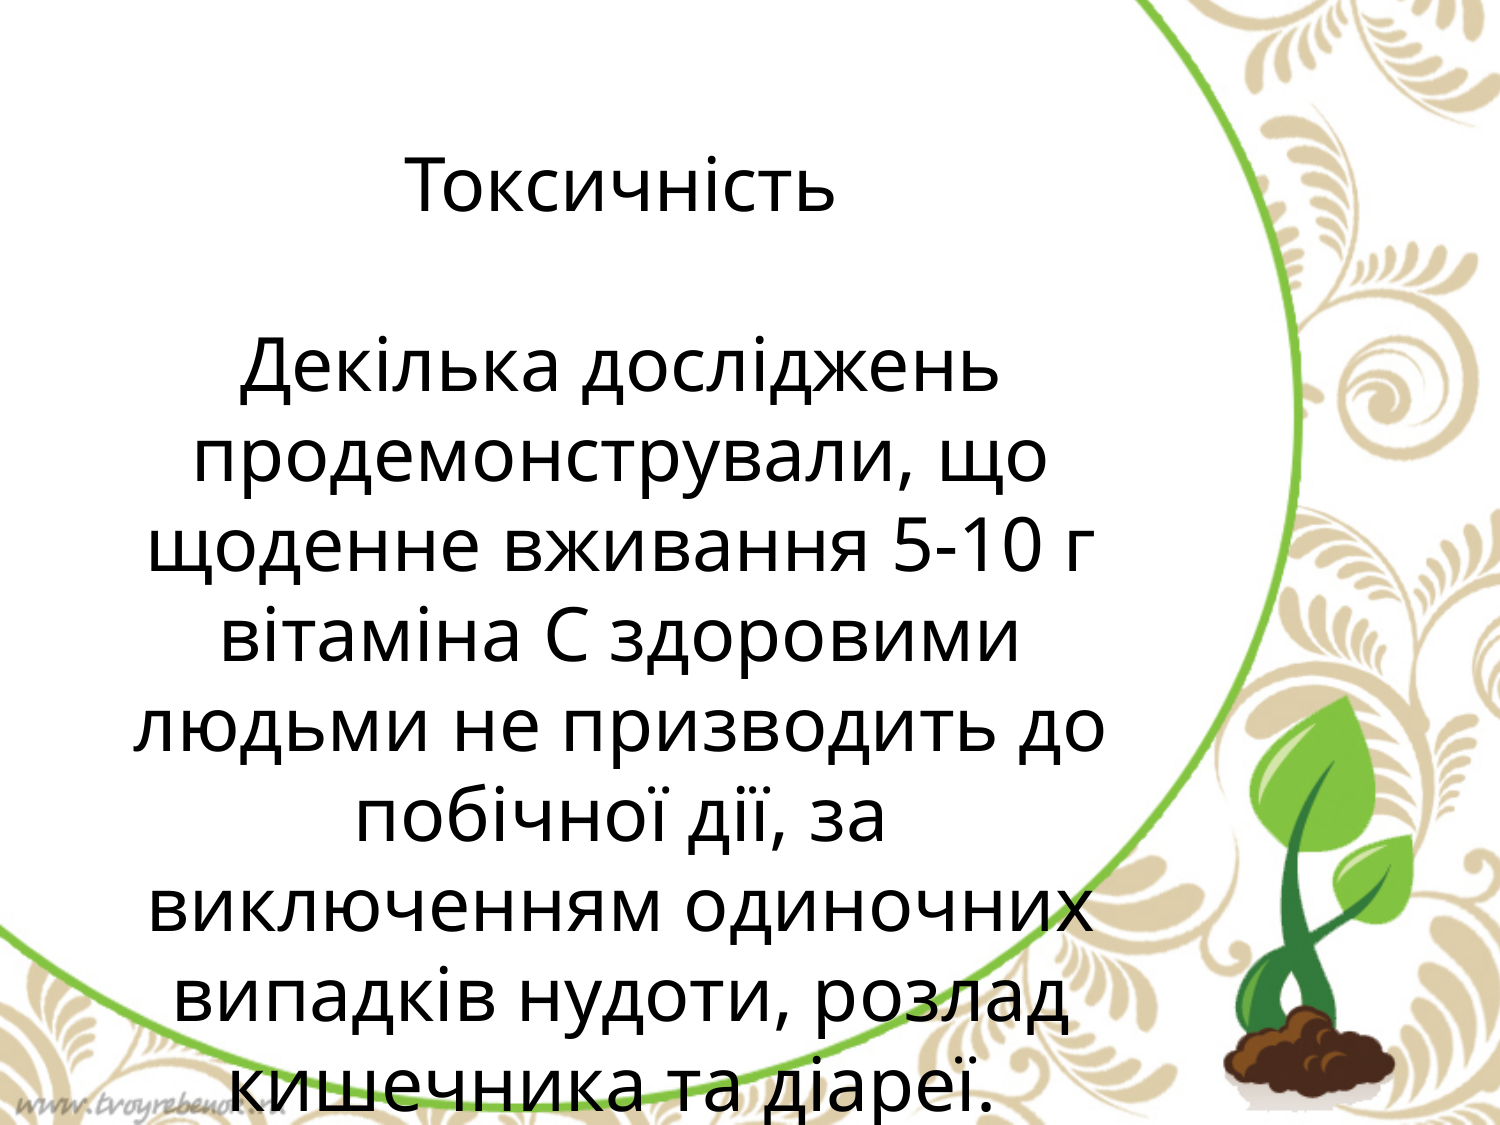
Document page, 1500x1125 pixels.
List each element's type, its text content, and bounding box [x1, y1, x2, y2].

picture [0, 0, 1500, 1125]
text_box Токсичність Декілька досліджень продемонстрували, що щоденне вживання 5-10 г вітаміна С здоровими людьми не призводить до побічної дії, за виключенням одиночних випадків нудоти, розлад кишечника та діареї. [70, 128, 1172, 1125]
